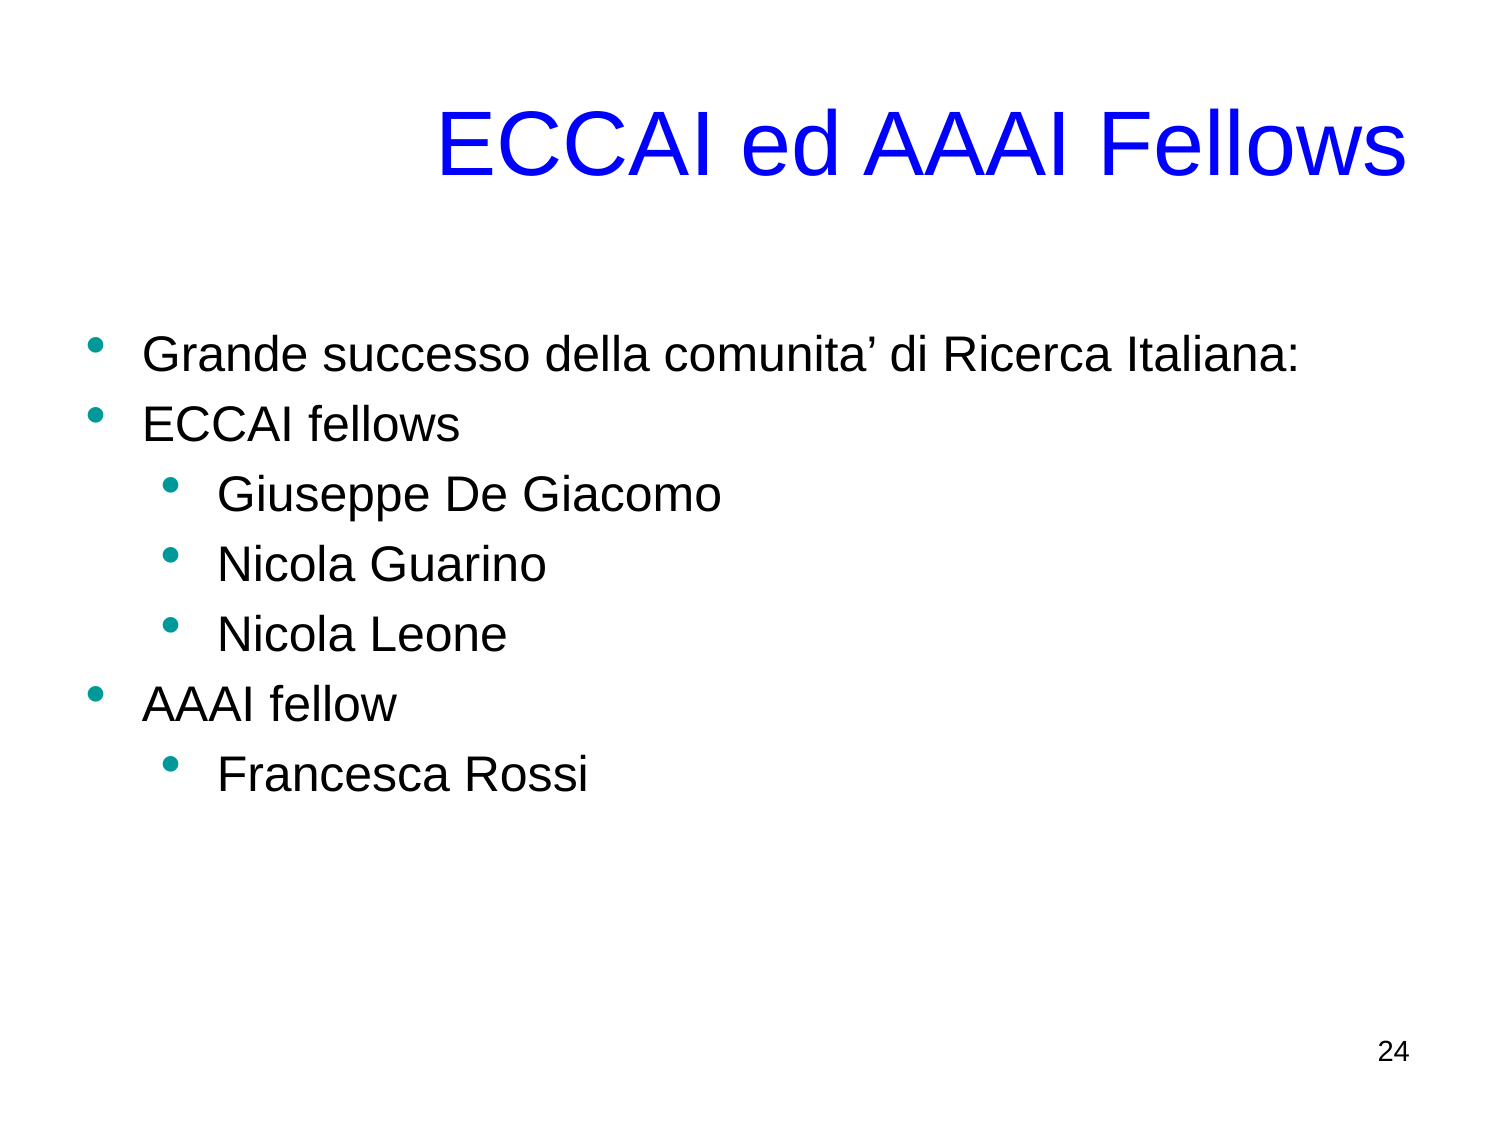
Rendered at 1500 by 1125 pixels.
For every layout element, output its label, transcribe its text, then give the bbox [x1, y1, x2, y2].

slide_number 24 [1074, 1024, 1426, 1103]
title ECCAI ed AAAI Fellows [74, 44, 1426, 233]
text_box Grande successo della comunita’ di Ricerca Italiana: ECCAI fellows Giuseppe De Giacomo Nicola Guarino Nicola Leone AAAI fellow Francesca Rossi [70, 314, 1412, 1047]
